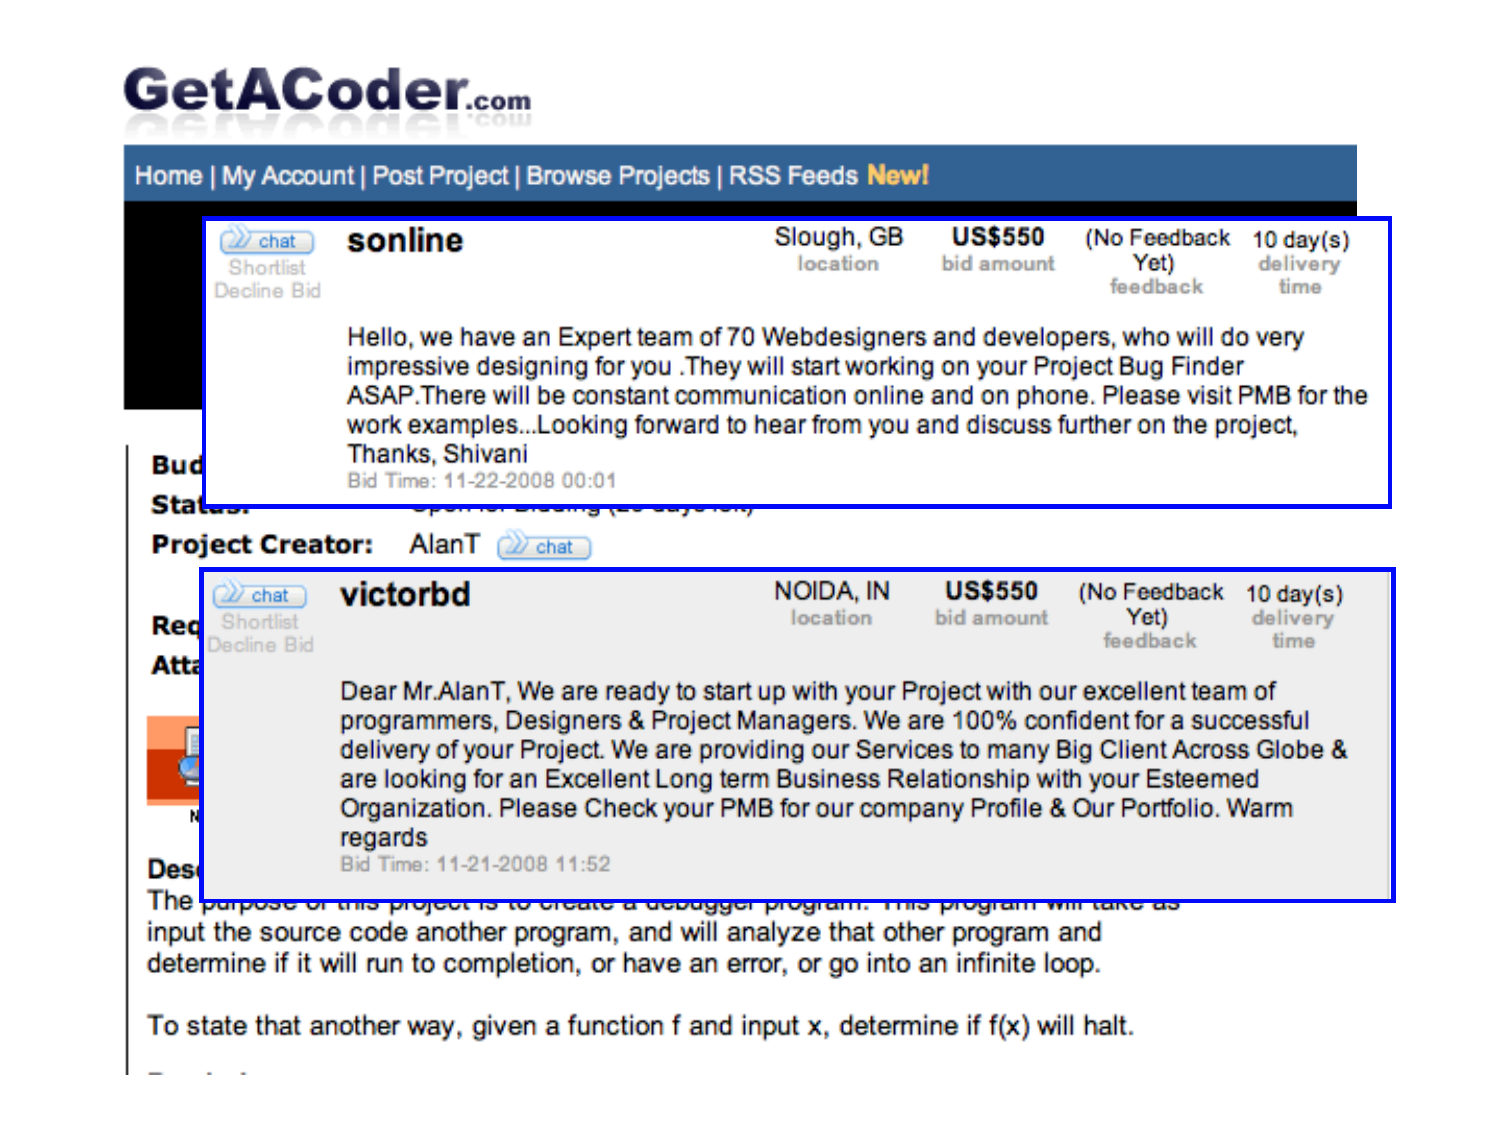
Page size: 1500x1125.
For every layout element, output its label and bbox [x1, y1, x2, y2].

picture [112, 37, 1392, 1076]
